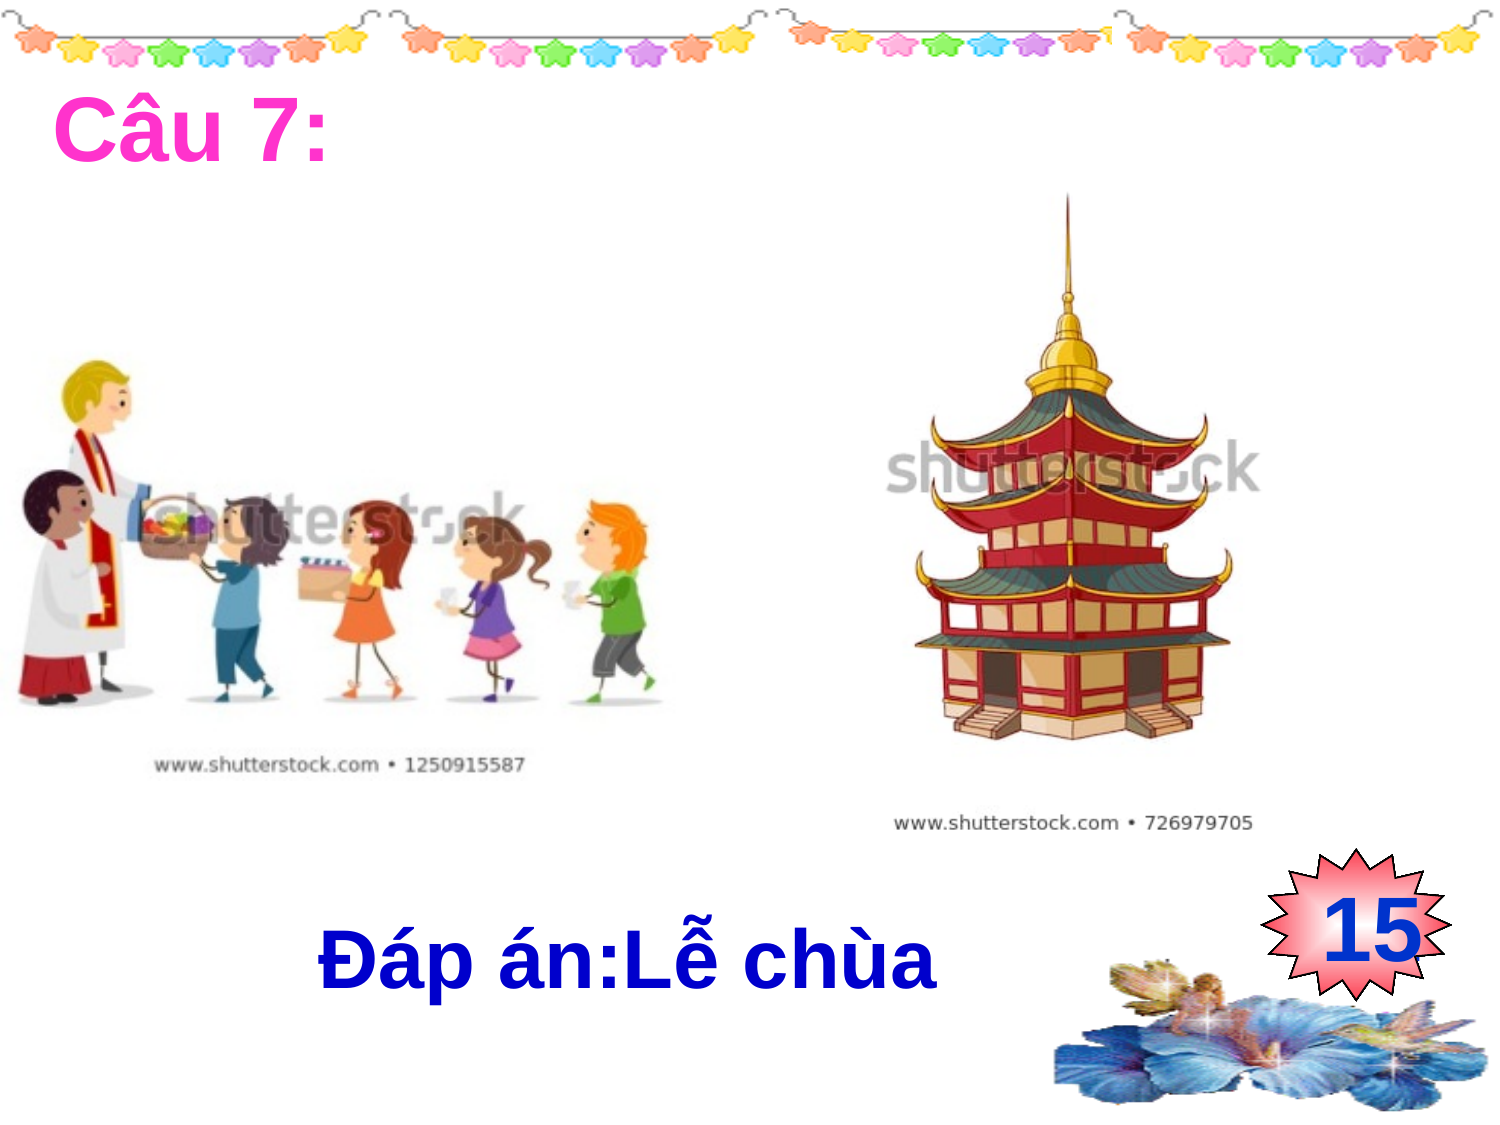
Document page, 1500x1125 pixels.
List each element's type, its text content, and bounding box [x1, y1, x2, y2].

text_box Câu 7: [37, 71, 1500, 188]
picture [0, 287, 682, 782]
text_box Đáp án:Lễ chùa [0, 897, 1263, 1013]
picture [0, 0, 1500, 76]
picture [733, 125, 1417, 839]
picture [1037, 899, 1500, 1125]
text_box 15 [1269, 849, 1443, 898]
